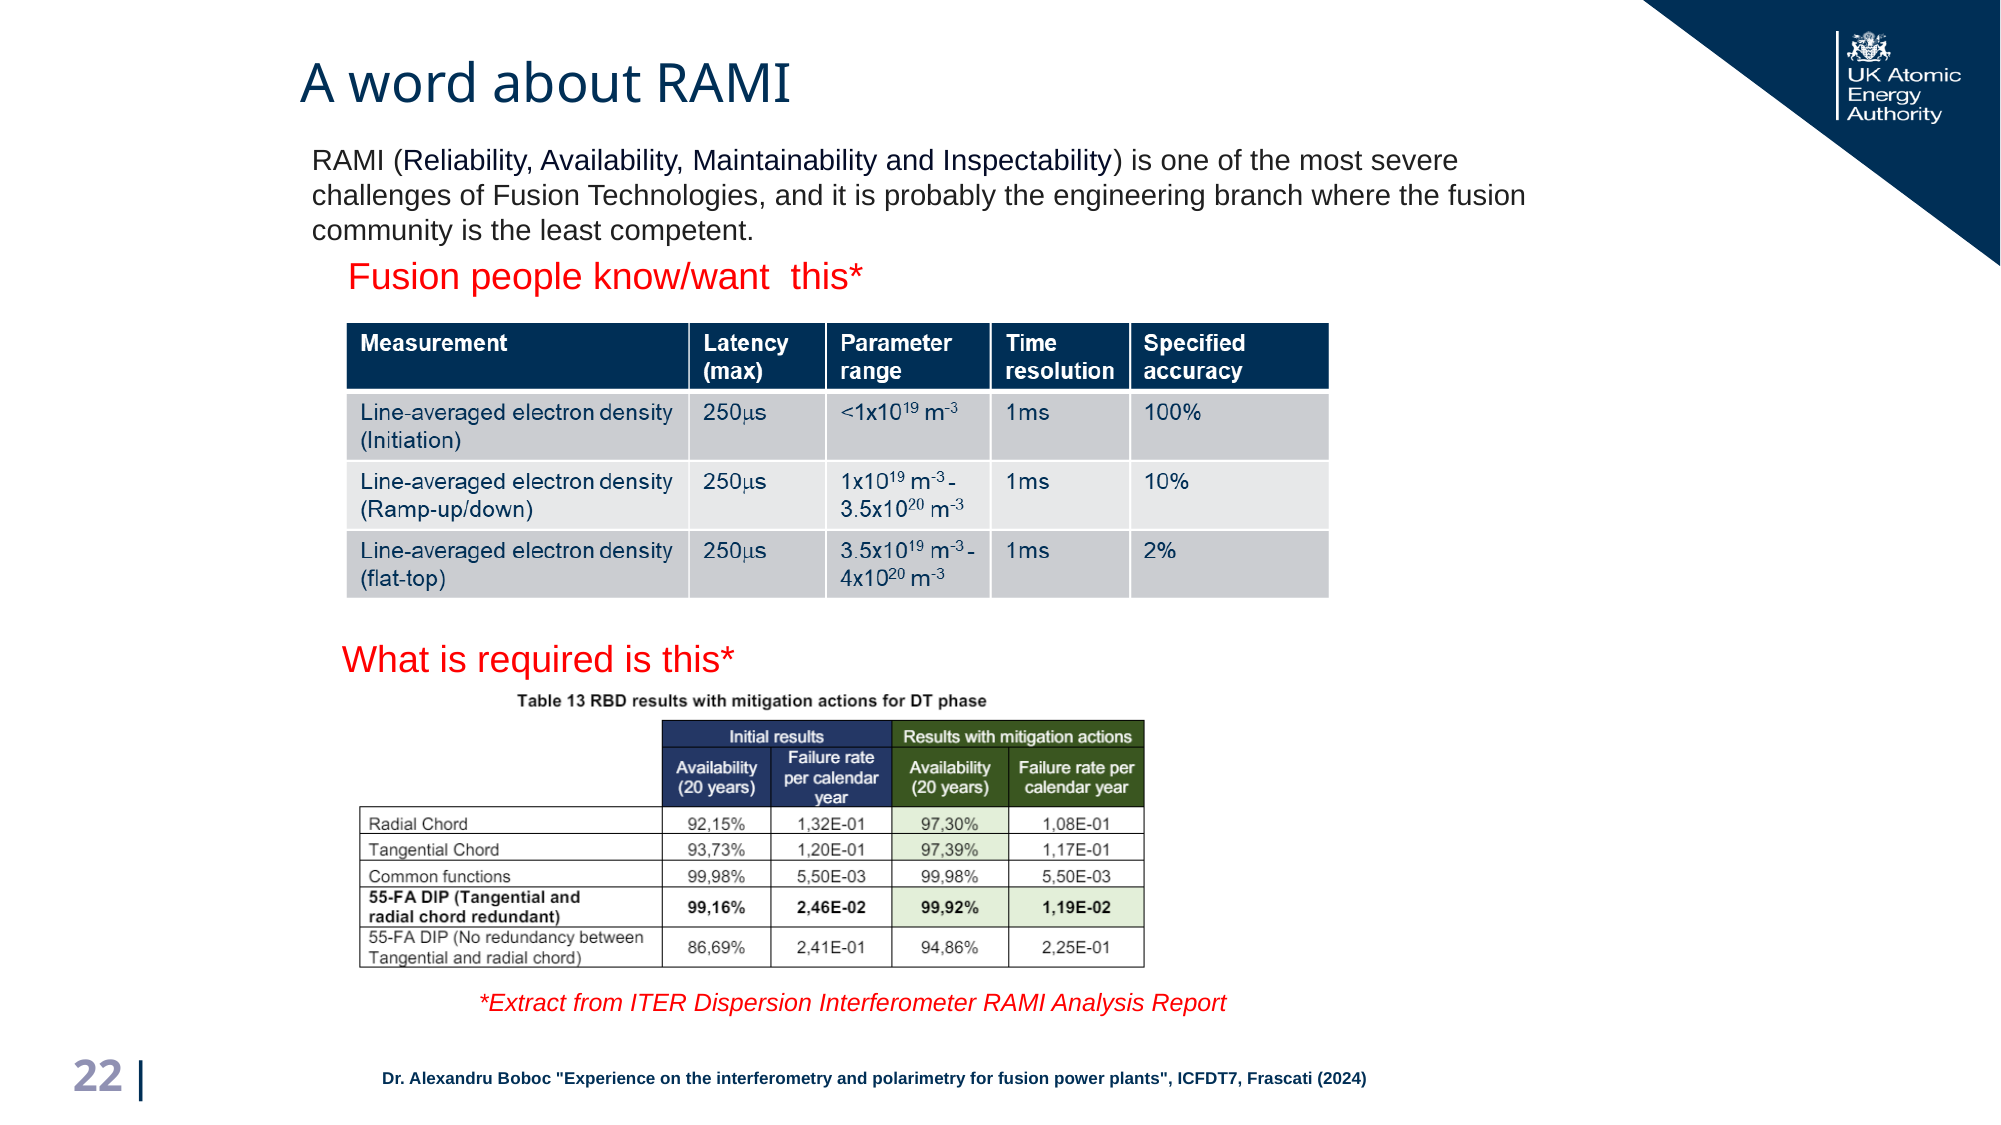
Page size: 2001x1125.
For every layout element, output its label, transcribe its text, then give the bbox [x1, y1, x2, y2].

picture [344, 320, 1333, 605]
picture [1836, 31, 1961, 124]
text_box RAMI (Reliability, Availability, Maintainability and Inspectability) is one of the most severe challenges of Fusion Technologies, and it is probably the engineering branch where the fusion community is the least competent. [297, 133, 1615, 254]
text_box Fusion people know/want this* [333, 244, 879, 305]
slide_number 22 [16, 1047, 138, 1108]
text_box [324, 627, 1246, 1025]
footer Dr. Alexandru Boboc "Experience on the interferometry and polarimetry for fusion power plants", ICFDT7, Frascati (2024) [367, 1047, 1615, 1108]
text_box A word about RAMI [285, 40, 1580, 121]
